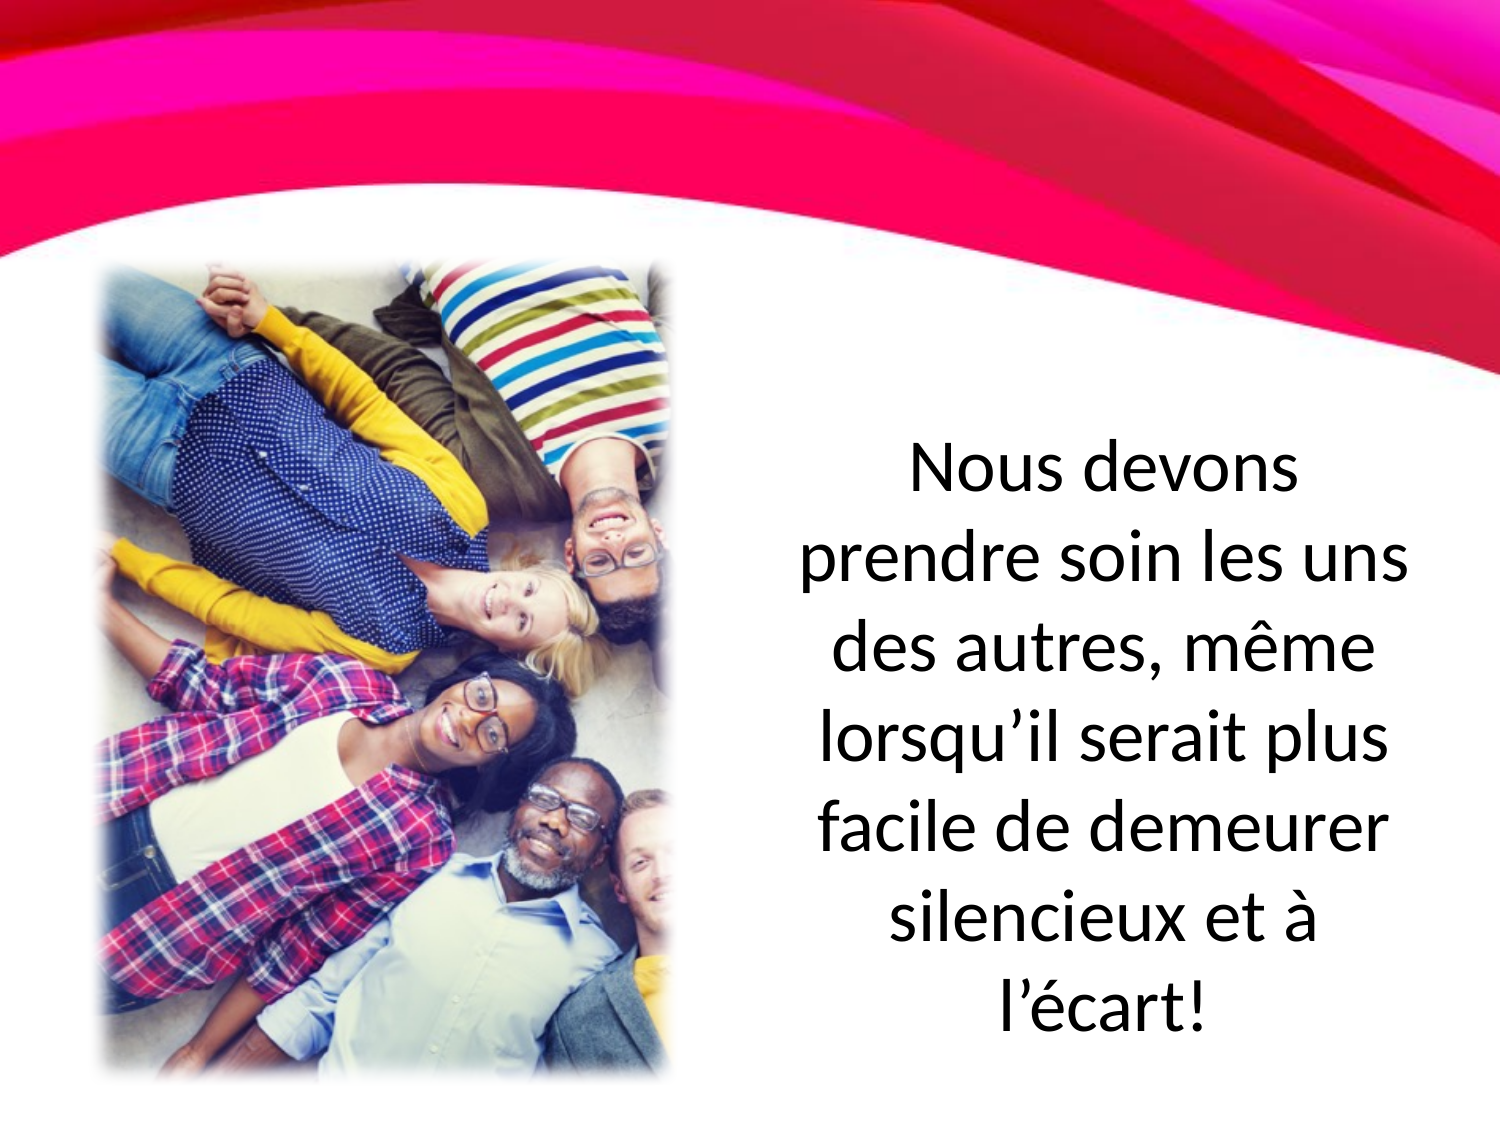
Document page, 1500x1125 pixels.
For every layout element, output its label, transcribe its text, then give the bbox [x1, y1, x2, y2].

picture [0, 0, 1500, 1125]
text_box Nous devons prendre soin les uns des autres, même lorsqu’il serait plus facile de demeurer silencieux et à l’écart! [773, 408, 1436, 1054]
